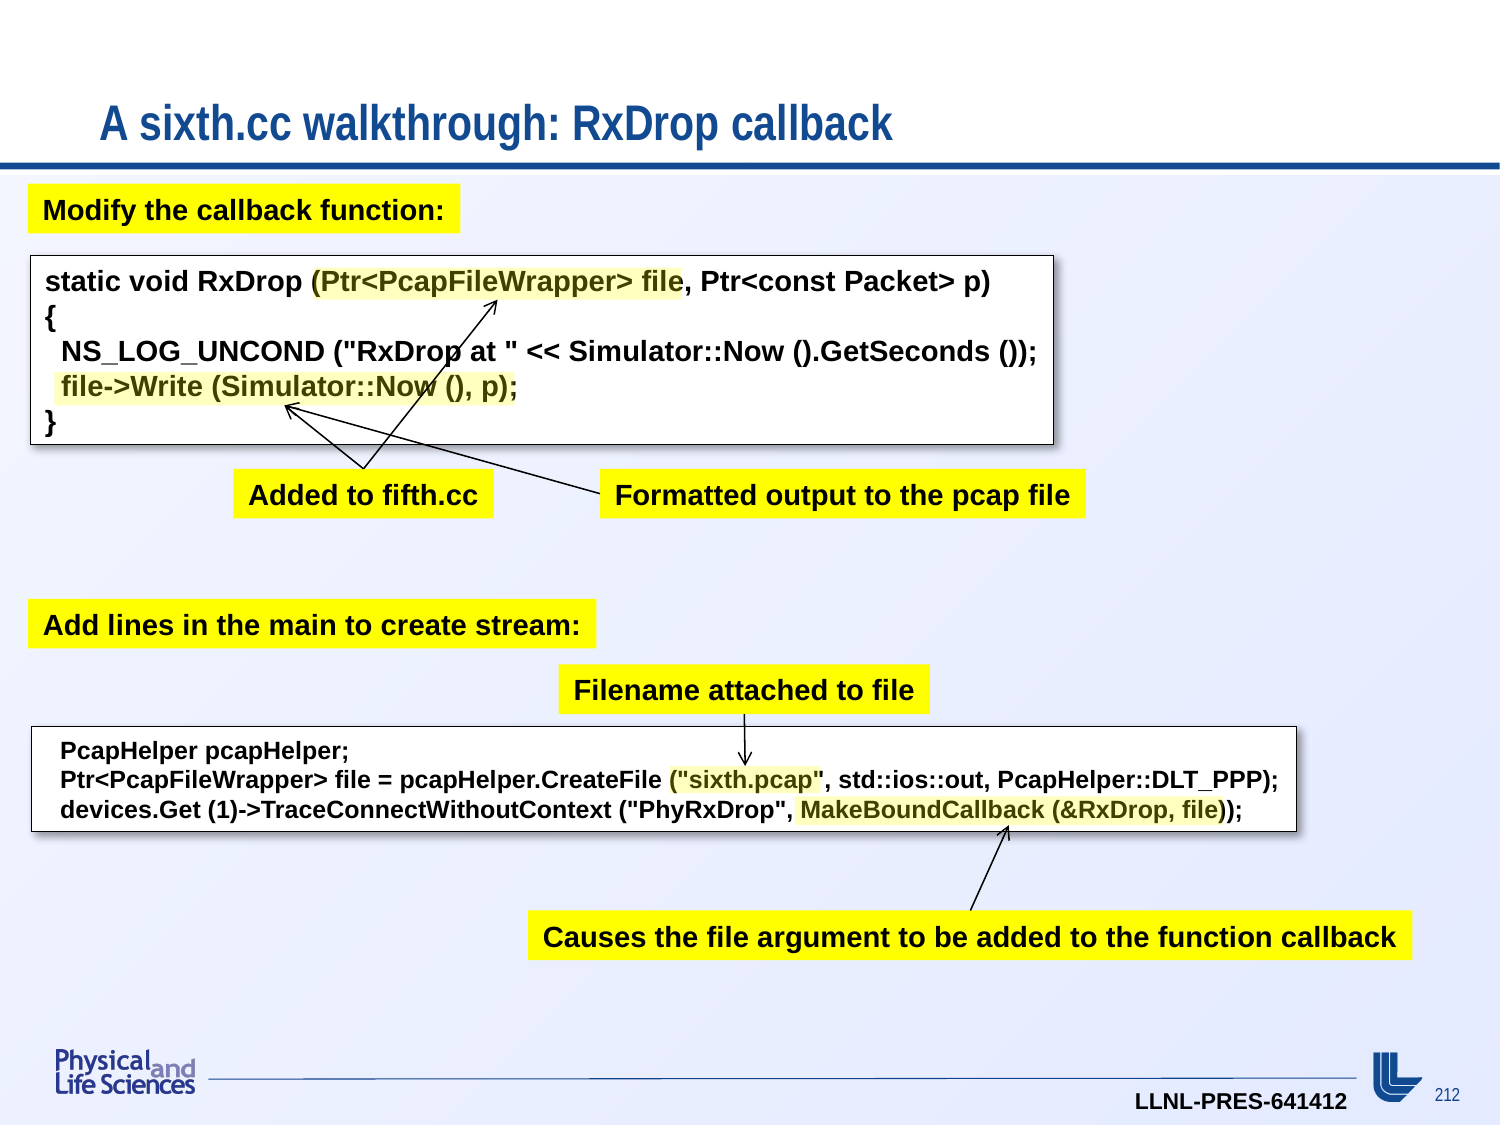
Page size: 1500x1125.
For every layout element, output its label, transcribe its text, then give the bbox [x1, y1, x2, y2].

text_box Causes the file argument to be added to the function callback [528, 910, 1413, 961]
text_box Filename attached to file [558, 664, 930, 715]
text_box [363, 299, 498, 403]
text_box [284, 405, 598, 495]
text_box Added to fifth.cc [233, 468, 494, 519]
picture [56, 1049, 195, 1094]
text_box Add lines in the main to create stream: [28, 598, 597, 649]
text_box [970, 824, 1010, 911]
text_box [25, 255, 1058, 448]
picture [1365, 1050, 1425, 1108]
text_box Formatted output to the pcap file [599, 468, 1086, 519]
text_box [25, 726, 1303, 833]
title A sixth.cc walkthrough: RxDrop callback [99, 24, 1405, 159]
text_box Modify the callback function: [27, 183, 461, 234]
